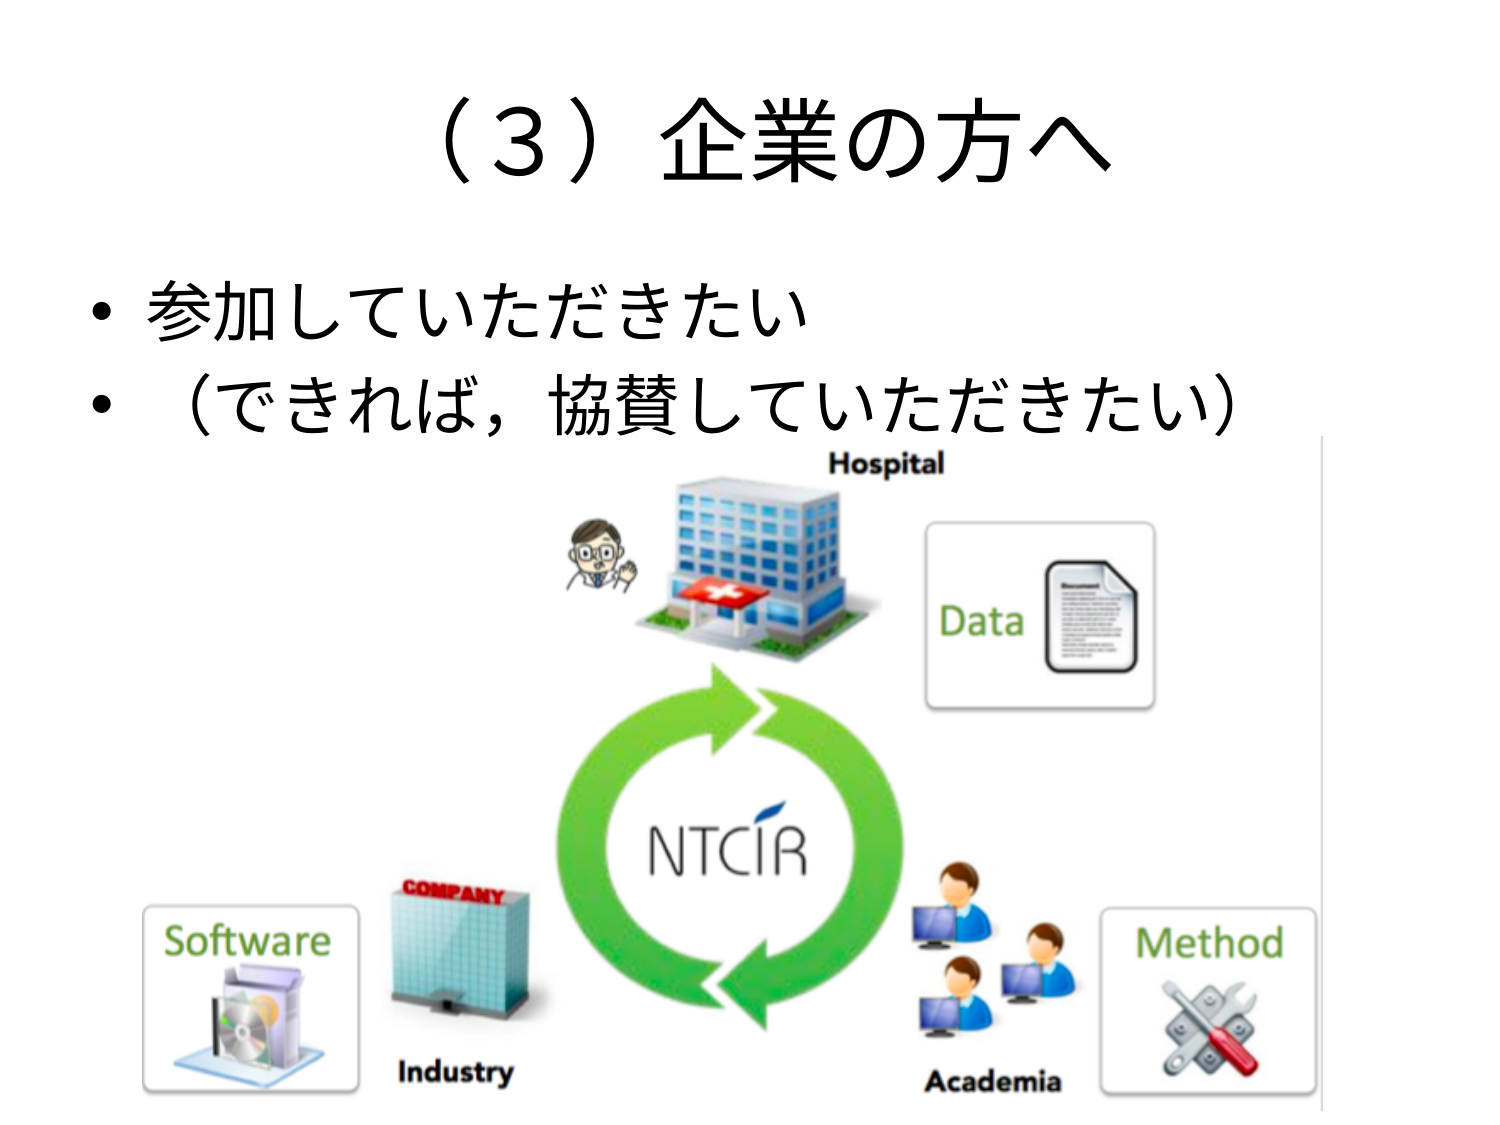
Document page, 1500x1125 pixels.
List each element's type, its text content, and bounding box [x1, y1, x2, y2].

title （３）企業の方へ [75, 45, 1425, 233]
list 参加していただきたい （できれば，協賛していただきたい） [75, 262, 1425, 1005]
picture [142, 436, 1323, 1111]
